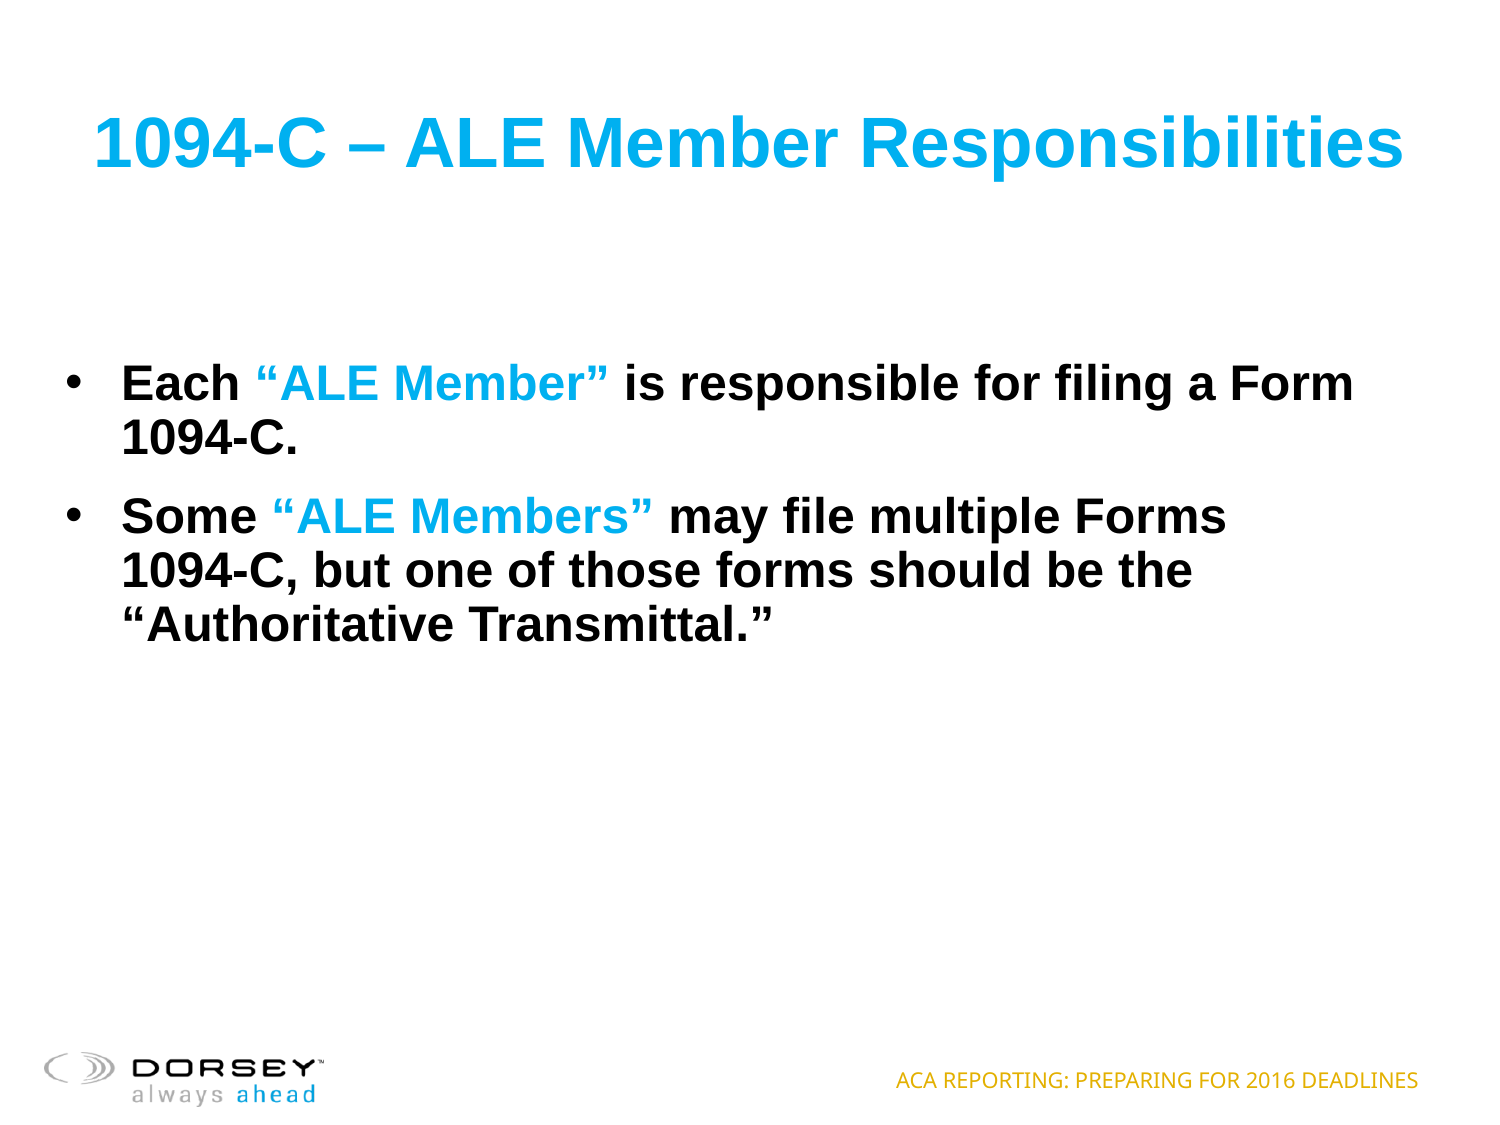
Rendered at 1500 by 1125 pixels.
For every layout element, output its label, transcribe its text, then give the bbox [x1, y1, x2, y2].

title 1094-C – ALE Member Responsibilities [75, 45, 1425, 233]
list Each “ALE Member” is responsible for filing a Form 1094-C. Some “ALE Members” may file multiple Forms 1094-C, but one of those forms should be the “Authoritative Transmittal.” [50, 350, 1400, 775]
picture [44, 1052, 324, 1107]
